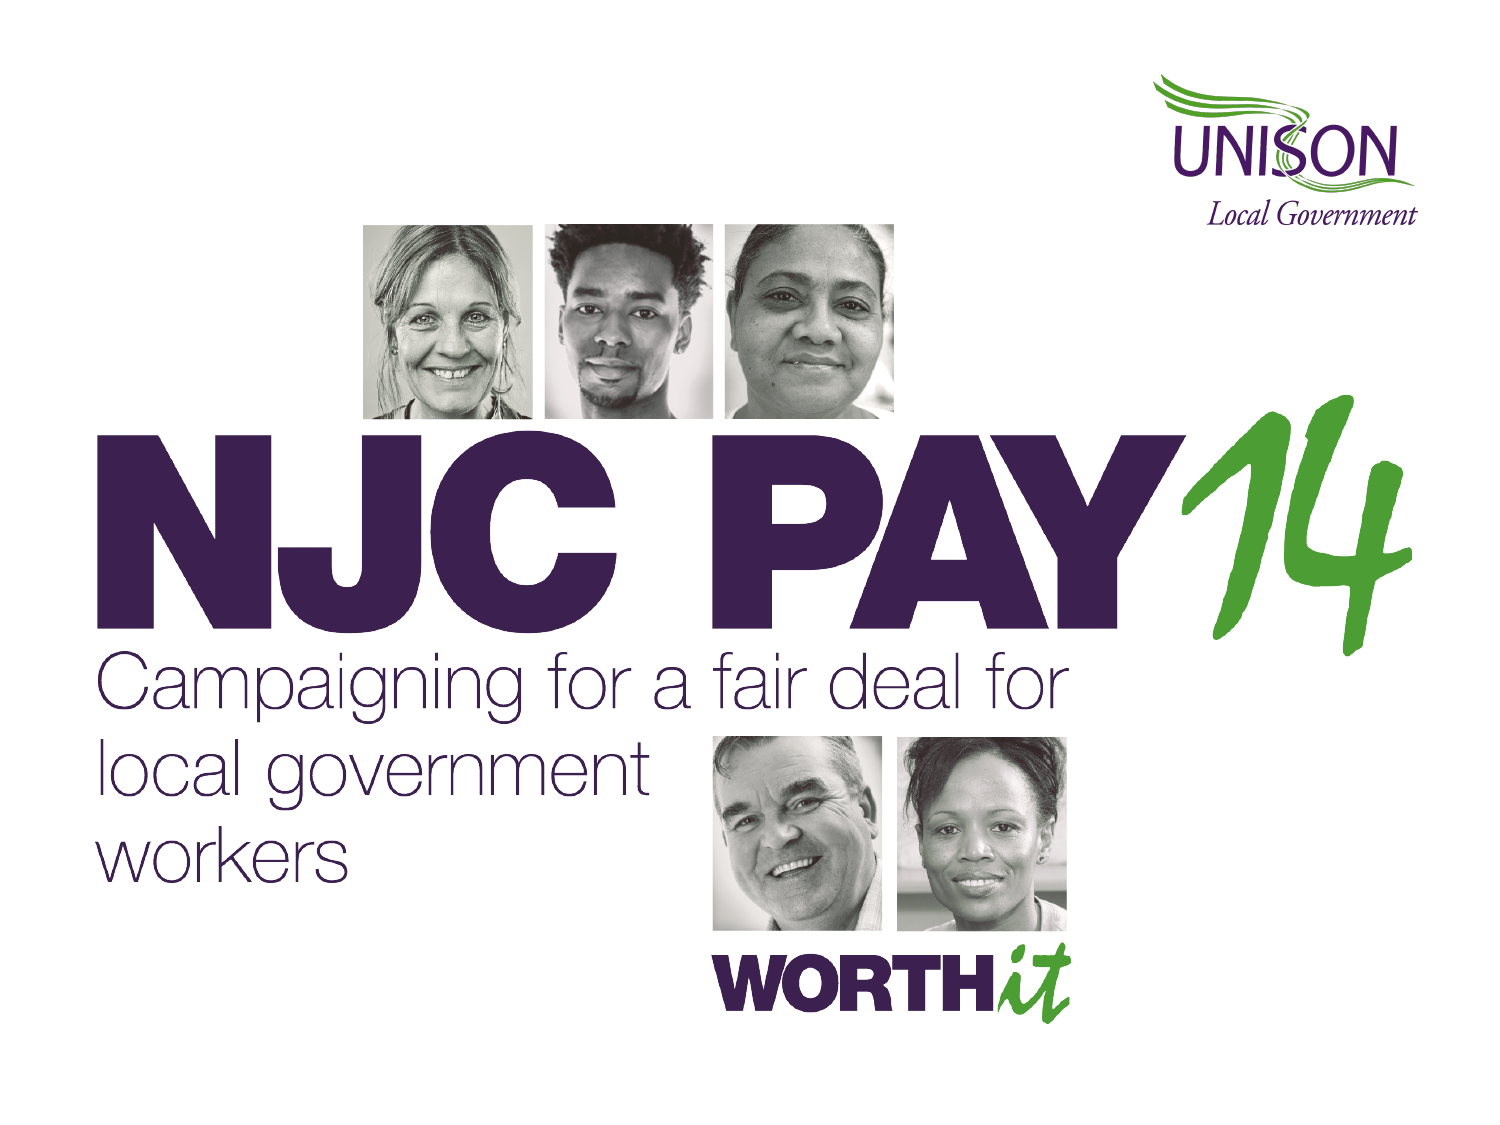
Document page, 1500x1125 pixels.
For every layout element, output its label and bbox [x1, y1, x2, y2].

picture [95, 74, 1418, 1024]
